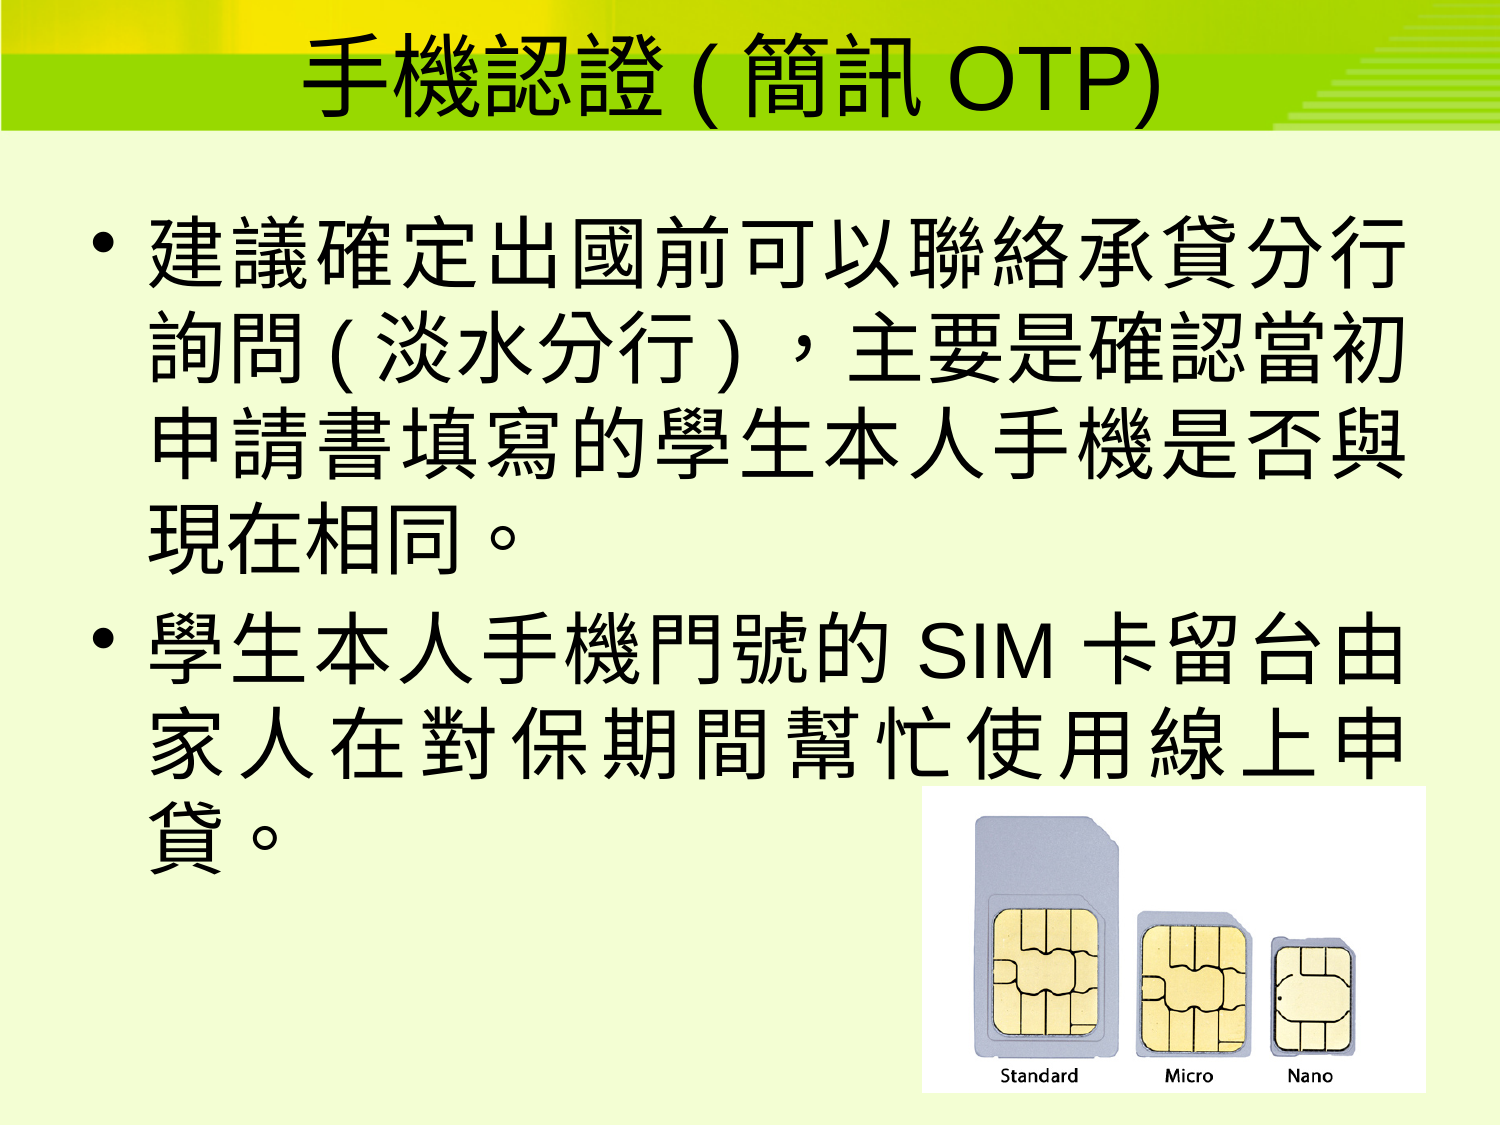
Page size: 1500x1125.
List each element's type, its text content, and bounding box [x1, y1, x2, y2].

list 建議確定出國前可以聯絡承貸分行詢問(淡水分行)，主要是確認當初申請書填寫的學生本人手機是否與現在相同。 學生本人手機門號的SIM卡留台由家人在對保期間幫忙使用線上申貸。 [75, 196, 1425, 1012]
picture [0, 0, 1500, 1125]
title 手機認證(簡訊OTP) [159, 9, 1306, 138]
